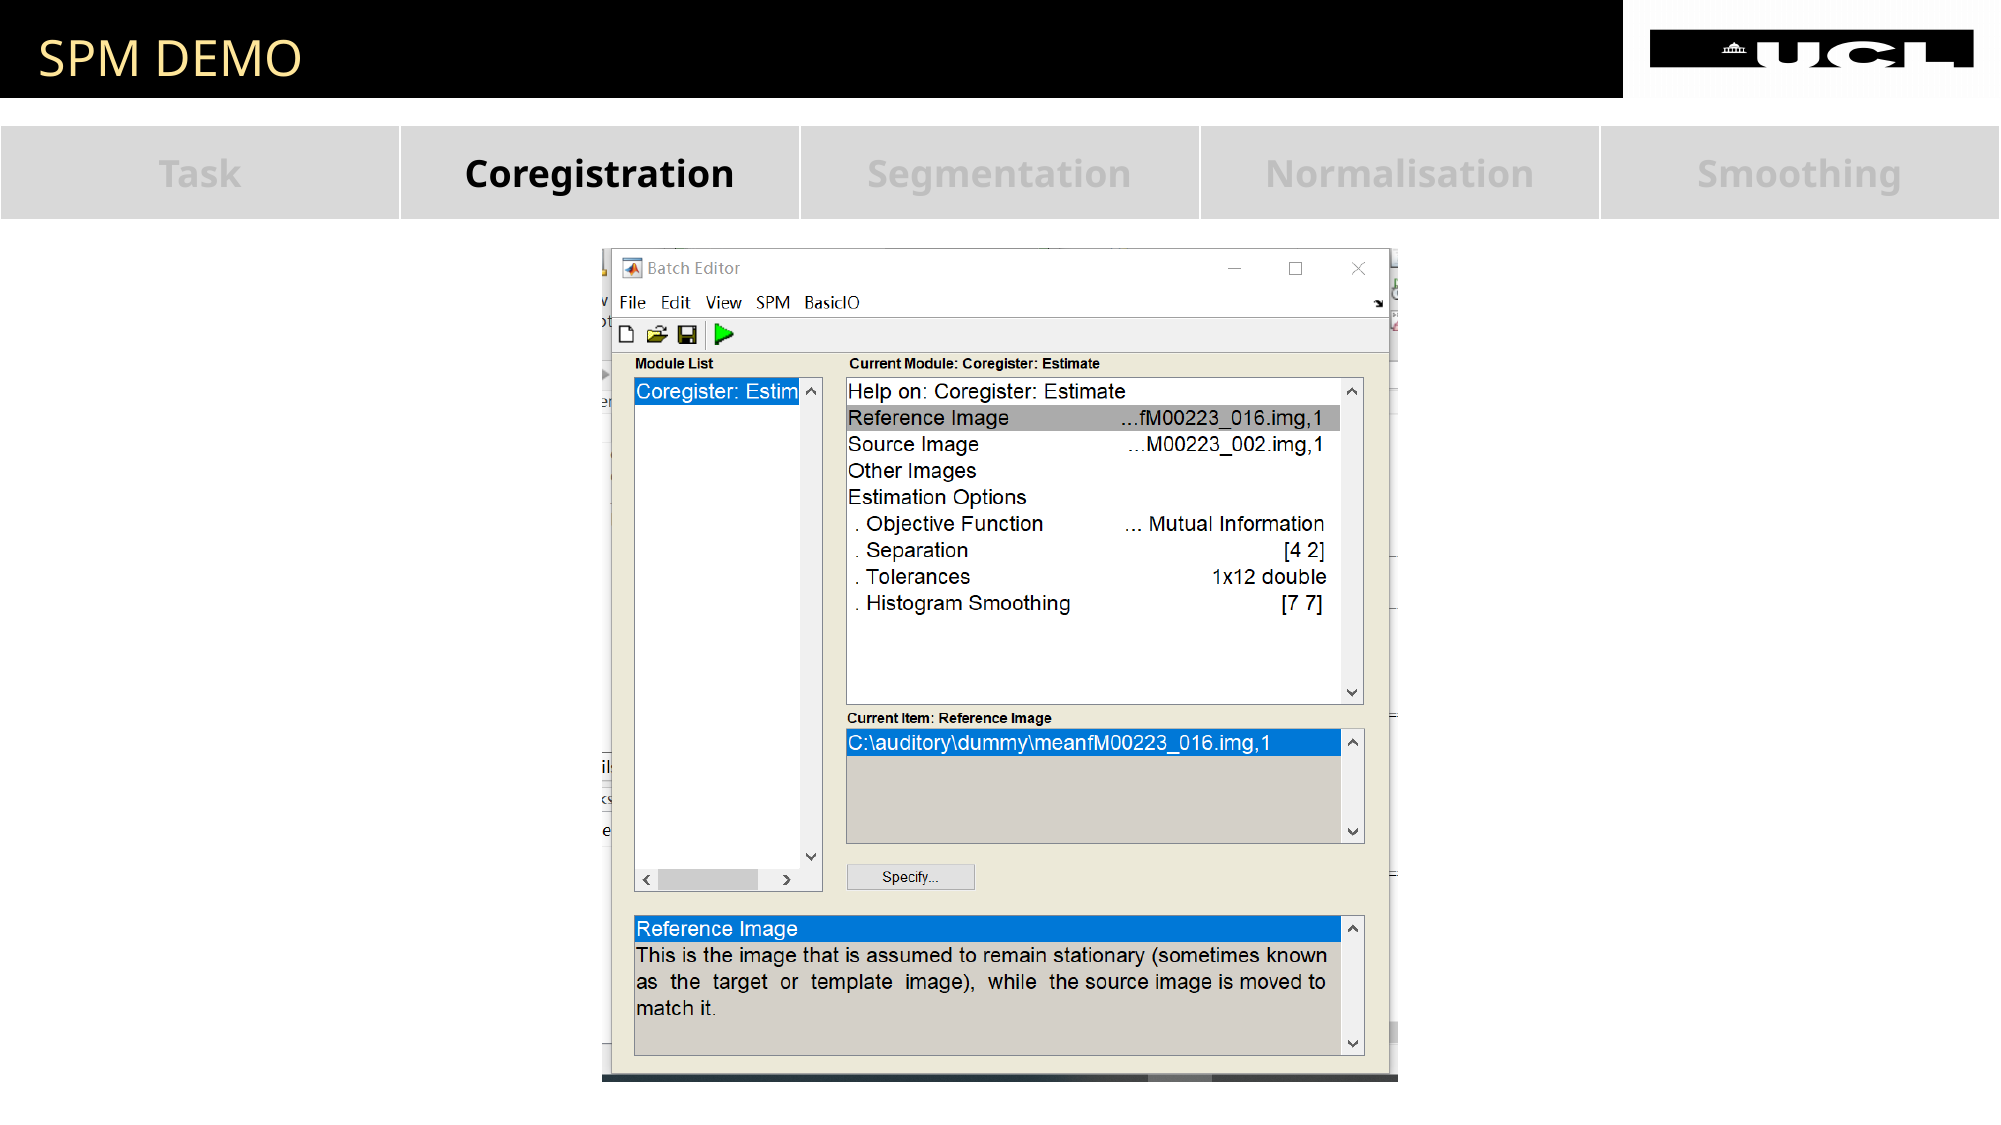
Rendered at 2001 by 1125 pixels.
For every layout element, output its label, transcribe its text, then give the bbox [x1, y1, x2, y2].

table_header Coregistration [401, 126, 799, 219]
picture [602, 248, 1398, 1082]
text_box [0, 0, 2000, 98]
table_header Normalisation [1201, 126, 1599, 219]
table_header Segmentation [801, 126, 1199, 219]
table_header Task [1, 126, 399, 219]
table_header Smoothing [1601, 126, 1999, 219]
